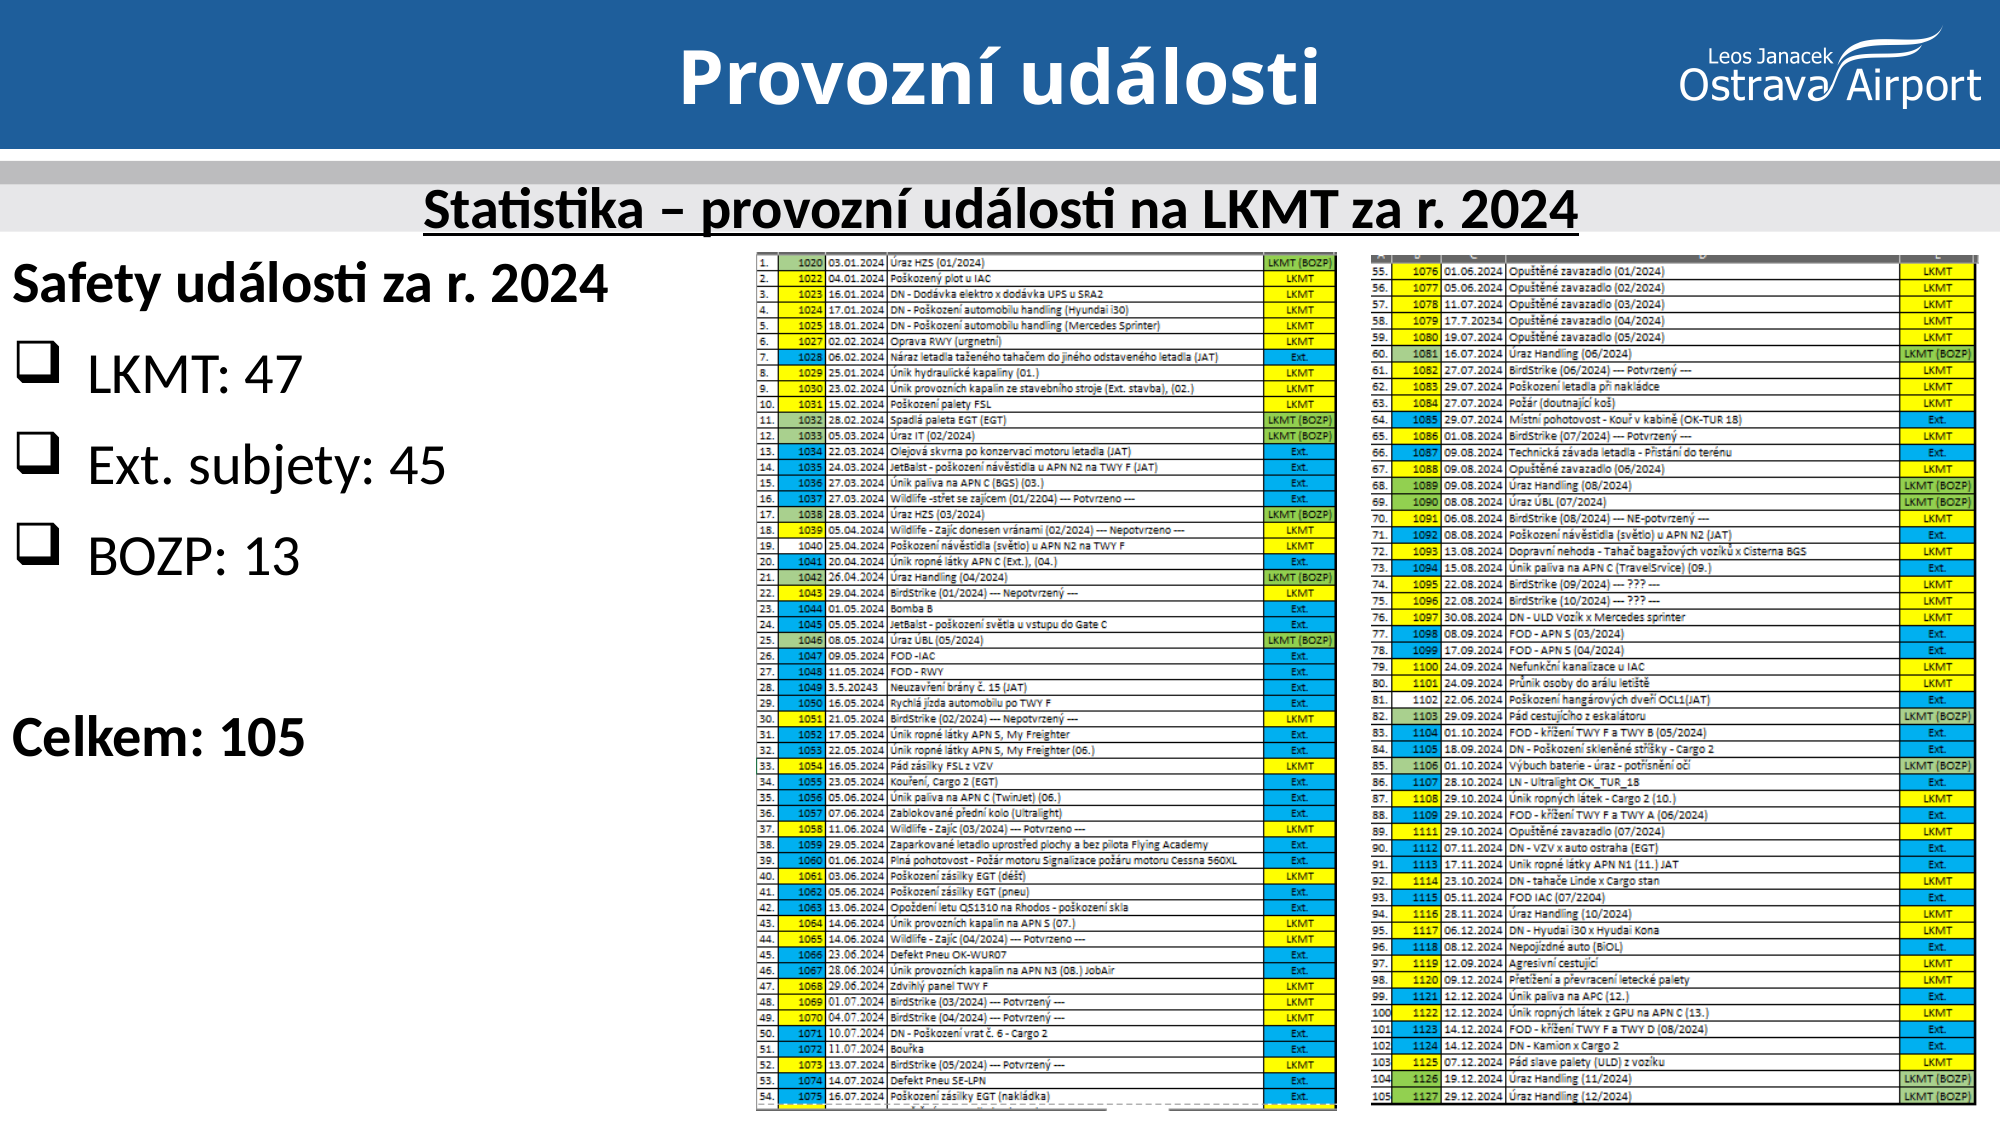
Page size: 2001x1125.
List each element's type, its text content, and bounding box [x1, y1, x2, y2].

picture [1662, 11, 2000, 137]
picture [756, 252, 1337, 1111]
text_box Provozní události [0, 0, 2000, 150]
text_box Safety události za r. 2024 LKMT: 47 Ext. subjety: 45 BOZP: 13 Celkem: 105 [0, 236, 2000, 776]
text_box Statistika – provozní události na LKMT za r. 2024 [0, 163, 2000, 236]
picture [1371, 255, 1979, 1108]
